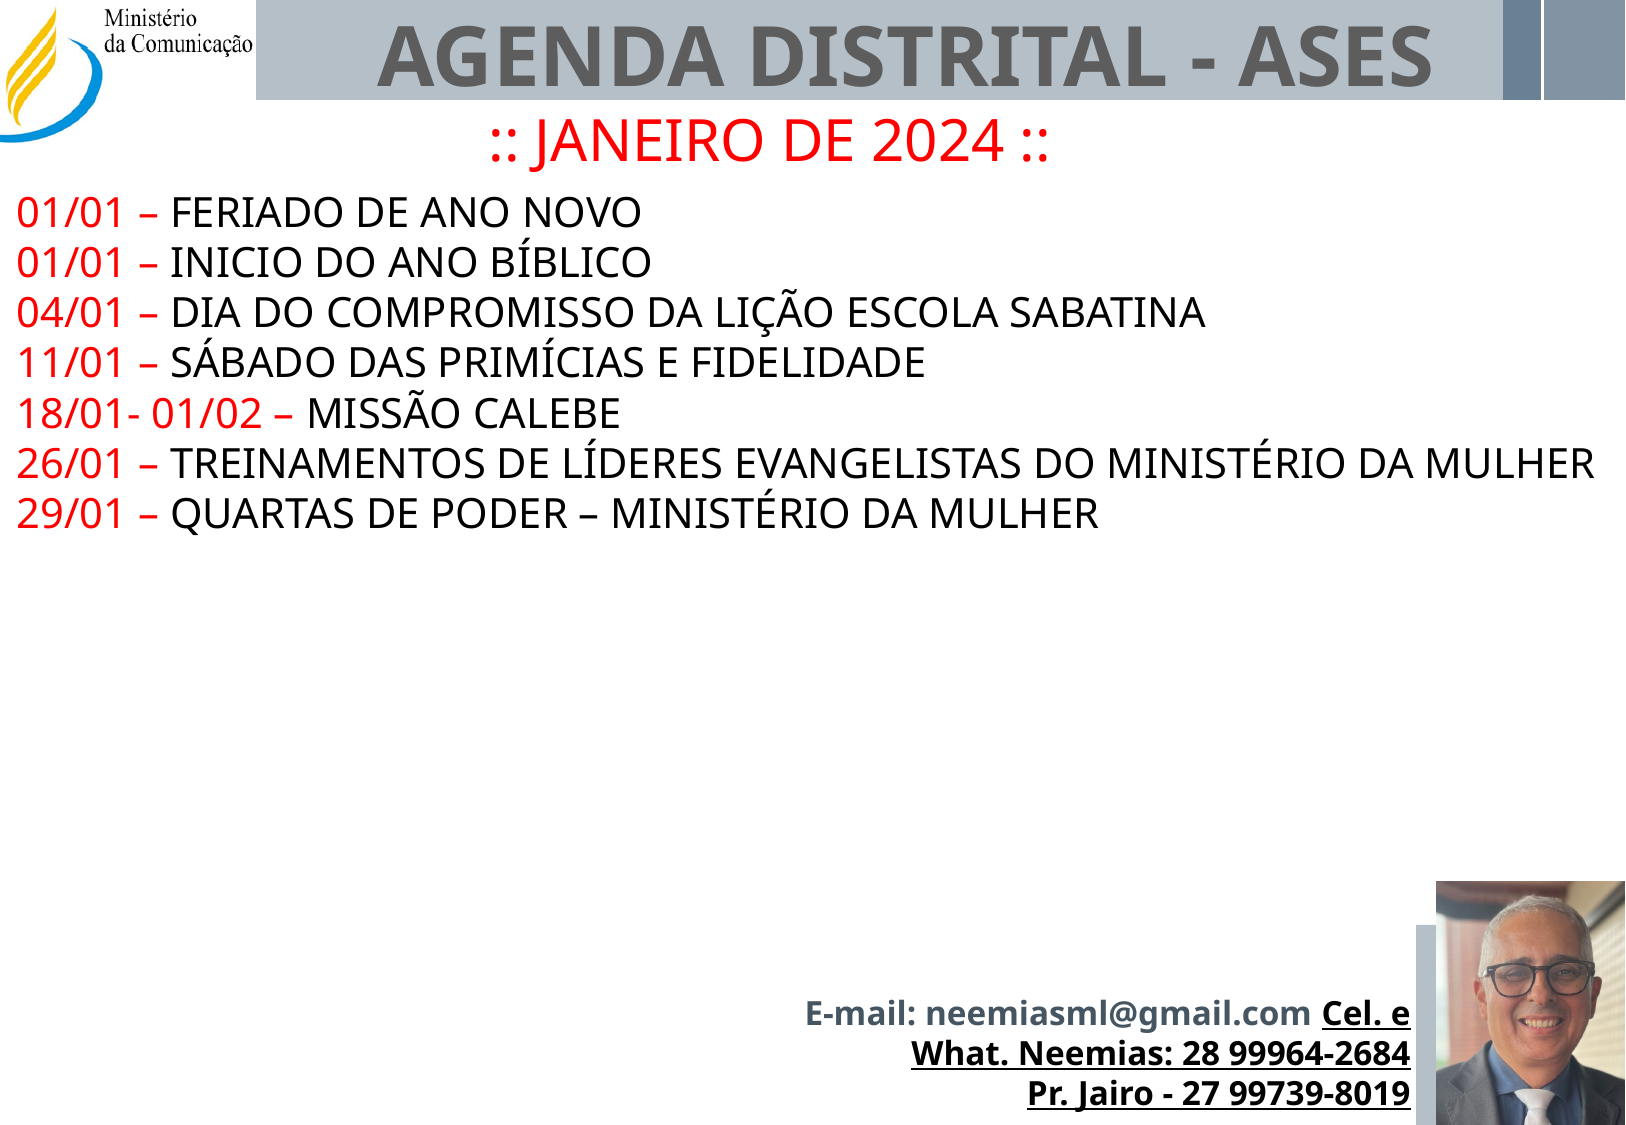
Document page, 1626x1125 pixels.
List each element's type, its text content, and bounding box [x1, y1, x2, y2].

picture [1436, 881, 1625, 1125]
text_box E-mail: neemiasml@gmail.com Cel. e What. Neemias: 28 99964-2684 Pr. Jairo - 27 99739-8019 [707, 984, 1426, 1120]
text_box [0, 919, 1416, 1125]
picture [0, 0, 256, 147]
text_box :: JANEIRO DE 2024 :: [103, 103, 1437, 178]
text_box AGENDA DISTRITAL - ASES [362, 0, 1450, 111]
text_box 01/01 – FERIADO DE ANO NOVO 01/01 – INICIO DO ANO BÍBLICO 04/01 – DIA DO COMPROMISSO DA LIÇÃO ESCOLA SABATINA 11/01 – SÁBADO DAS PRIMÍCIAS E FIDELIDADE 18/01- 01/02 – MISSÃO CALEBE 26/01 – TREINAMENTOS DE LÍDERES EVANGELISTAS DO MINISTÉRIO DA MULHER 29/01 – QUARTAS DE PODER – MINISTÉRIO DA MULHER [1, 178, 1622, 544]
